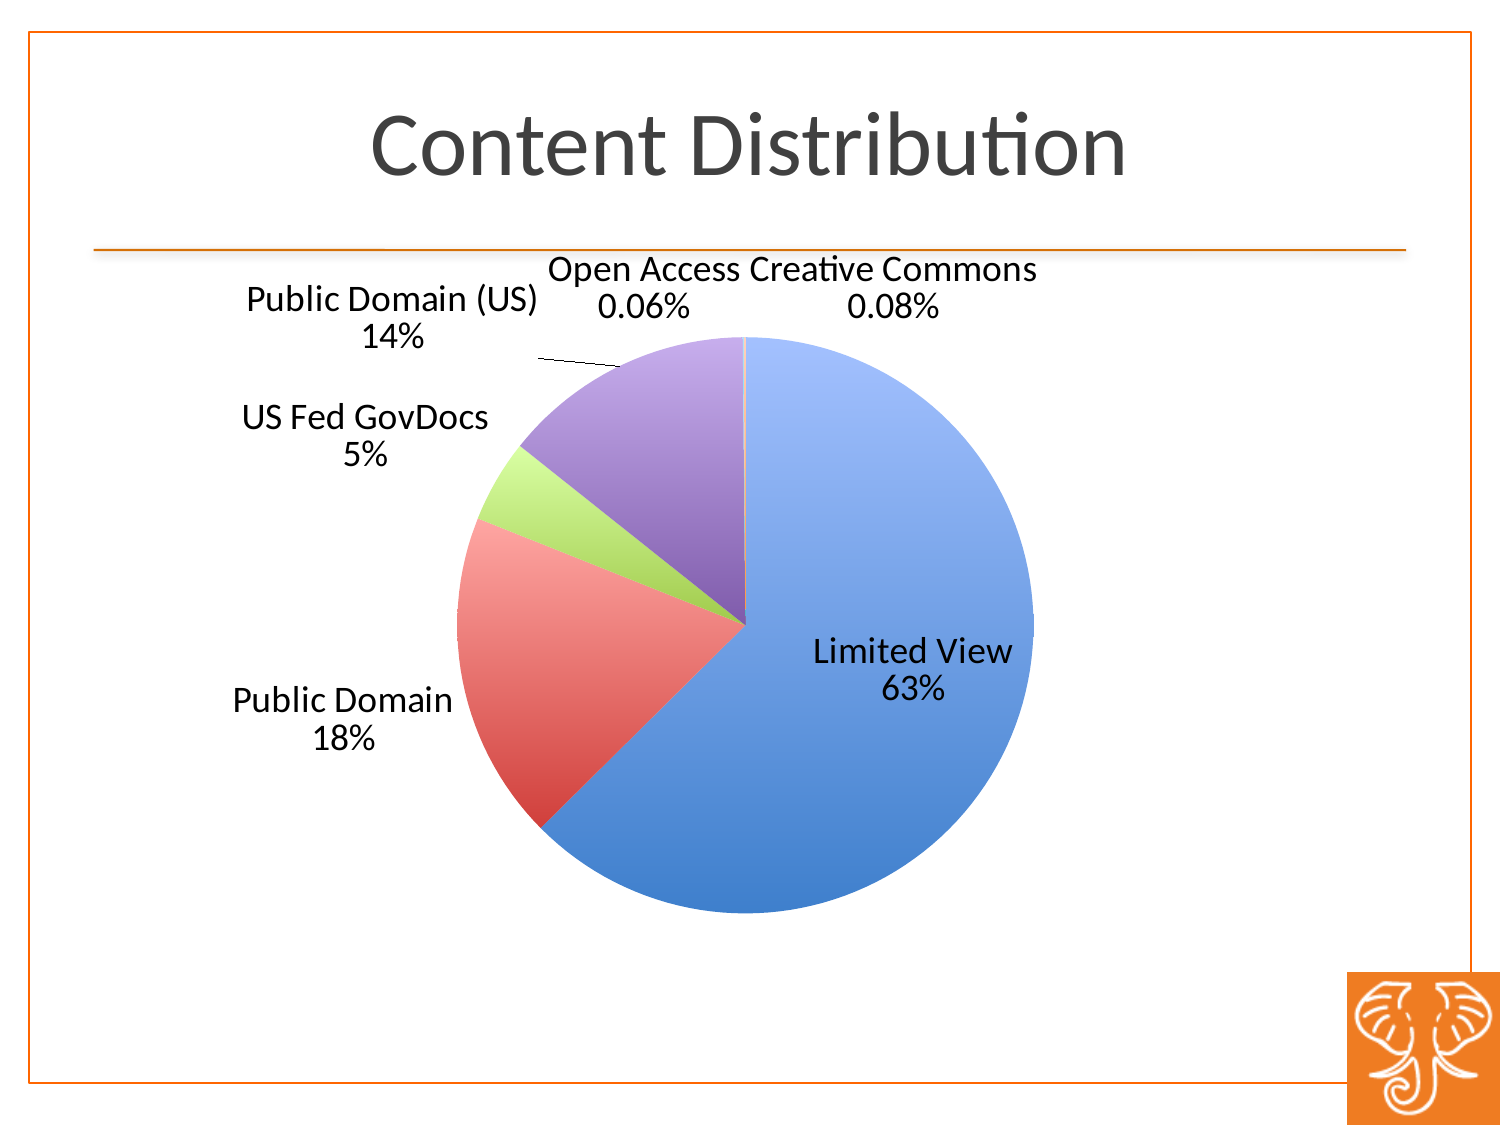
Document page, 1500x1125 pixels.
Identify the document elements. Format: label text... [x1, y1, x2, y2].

title Content Distribution [75, 45, 1425, 227]
chart [28, 228, 1459, 1027]
picture [1347, 972, 1500, 1125]
